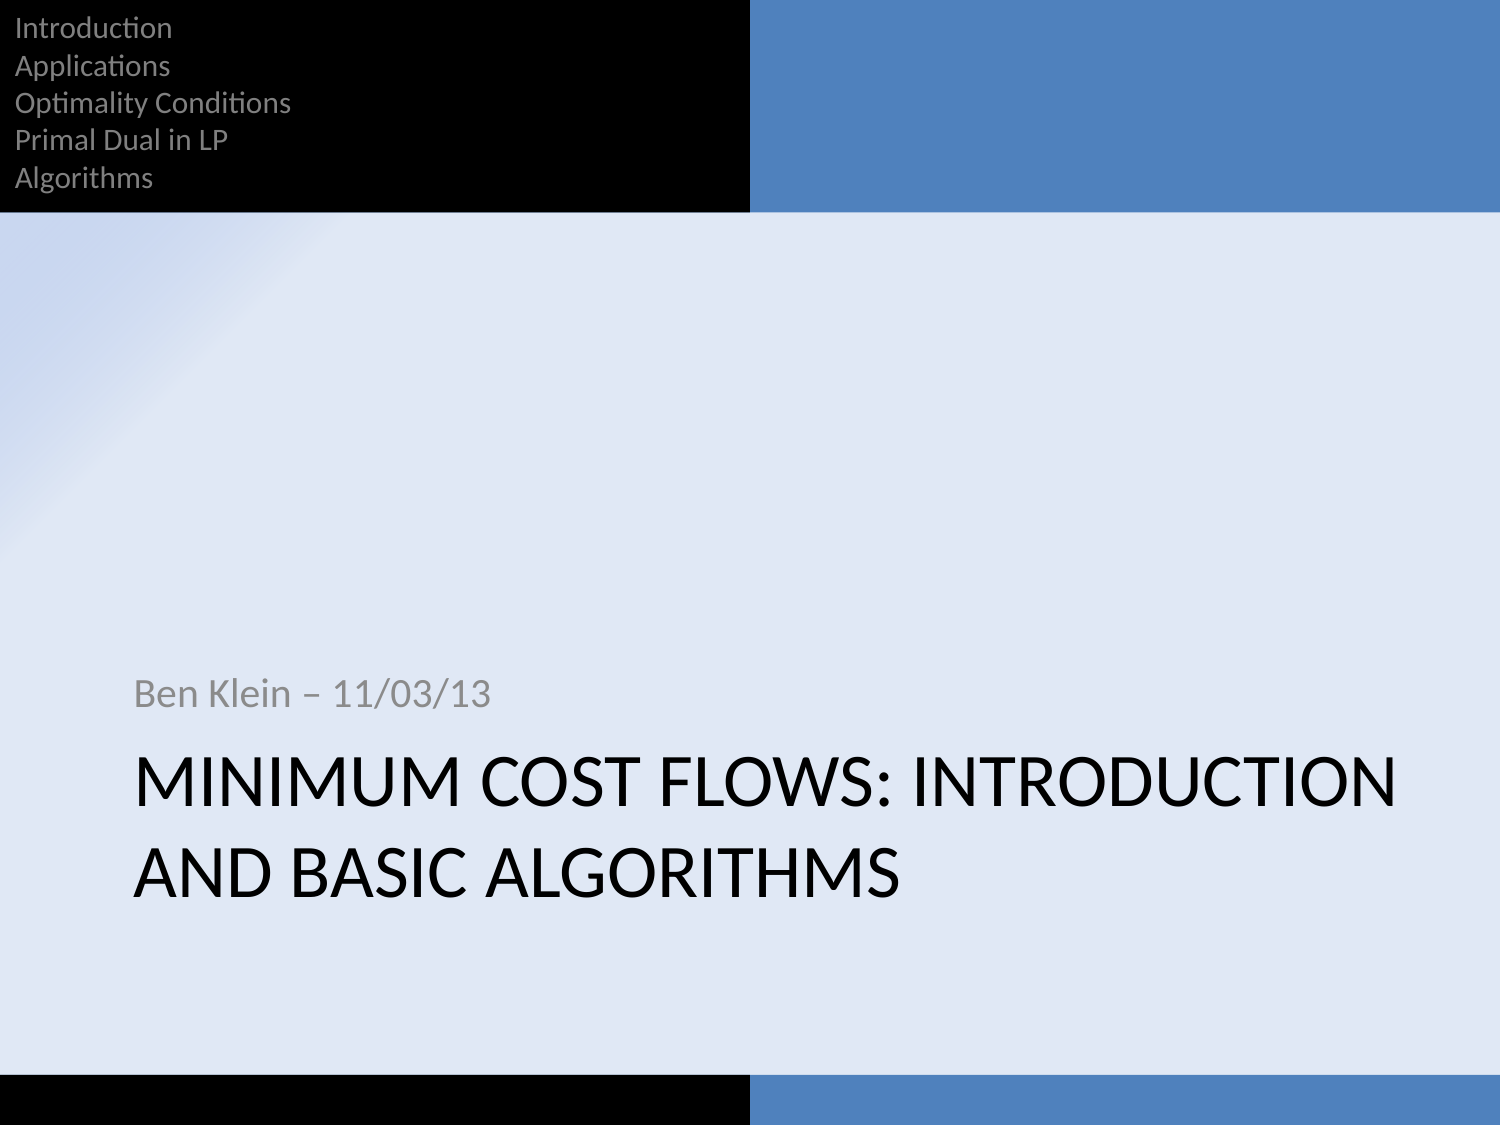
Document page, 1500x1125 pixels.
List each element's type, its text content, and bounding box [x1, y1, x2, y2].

text_box [752, 0, 1500, 214]
text_box [752, 1073, 1500, 1125]
text_box [0, 214, 1500, 1073]
list Ben Klein – 11/03/13 [118, 476, 1394, 723]
title Minimum cost flows: Introduction and basic algorithms [118, 722, 1425, 947]
text_box [0, 1073, 752, 1125]
text_box Introduction Applications Optimality Conditions Primal Dual in LP Algorithms [0, 0, 750, 240]
